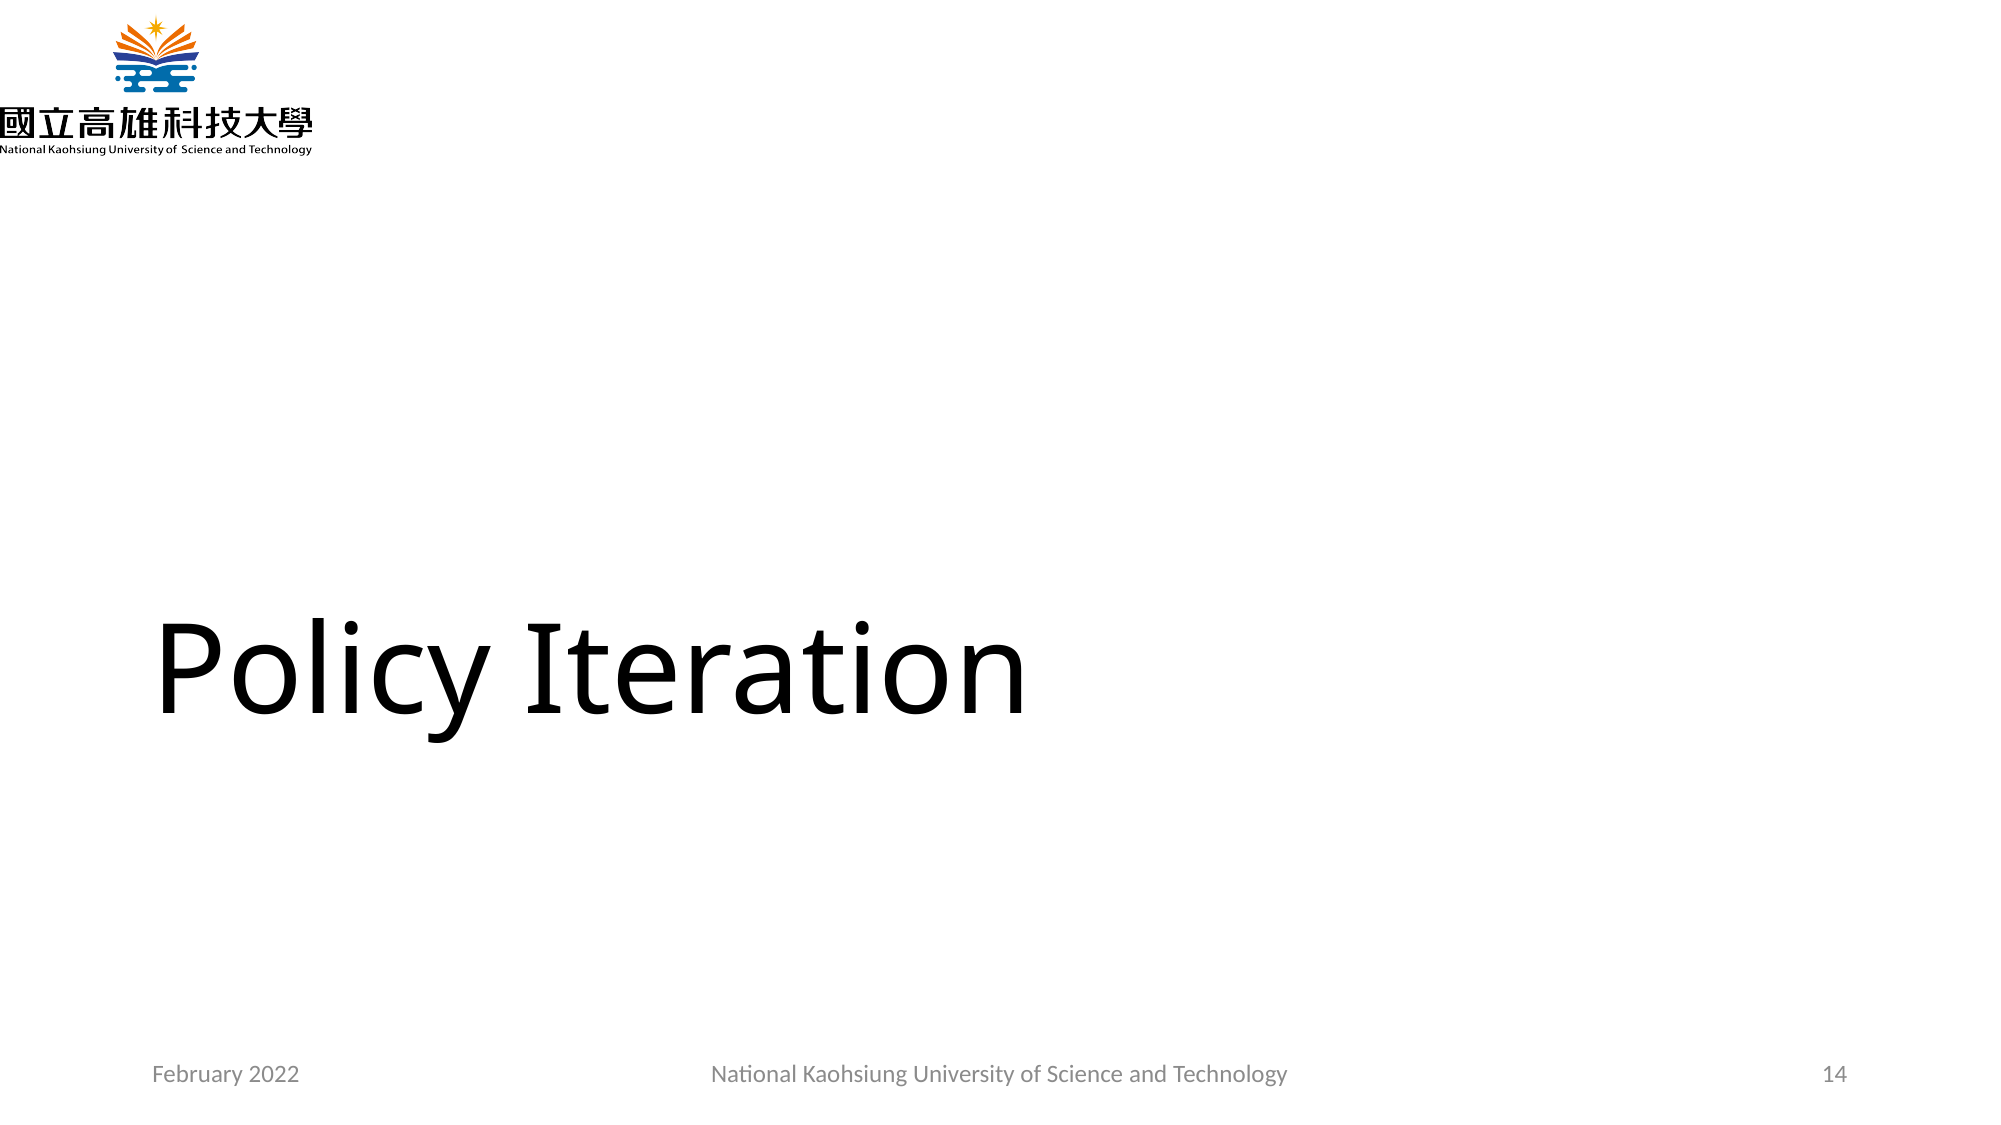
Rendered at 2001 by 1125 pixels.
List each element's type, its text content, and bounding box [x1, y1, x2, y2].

footer National Kaohsiung University of Science and Technology [662, 1042, 1338, 1103]
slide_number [137, 1042, 588, 1103]
picture [0, 13, 312, 156]
slide_number 14 [1412, 1042, 1863, 1103]
title Policy Iteration [136, 280, 1862, 749]
